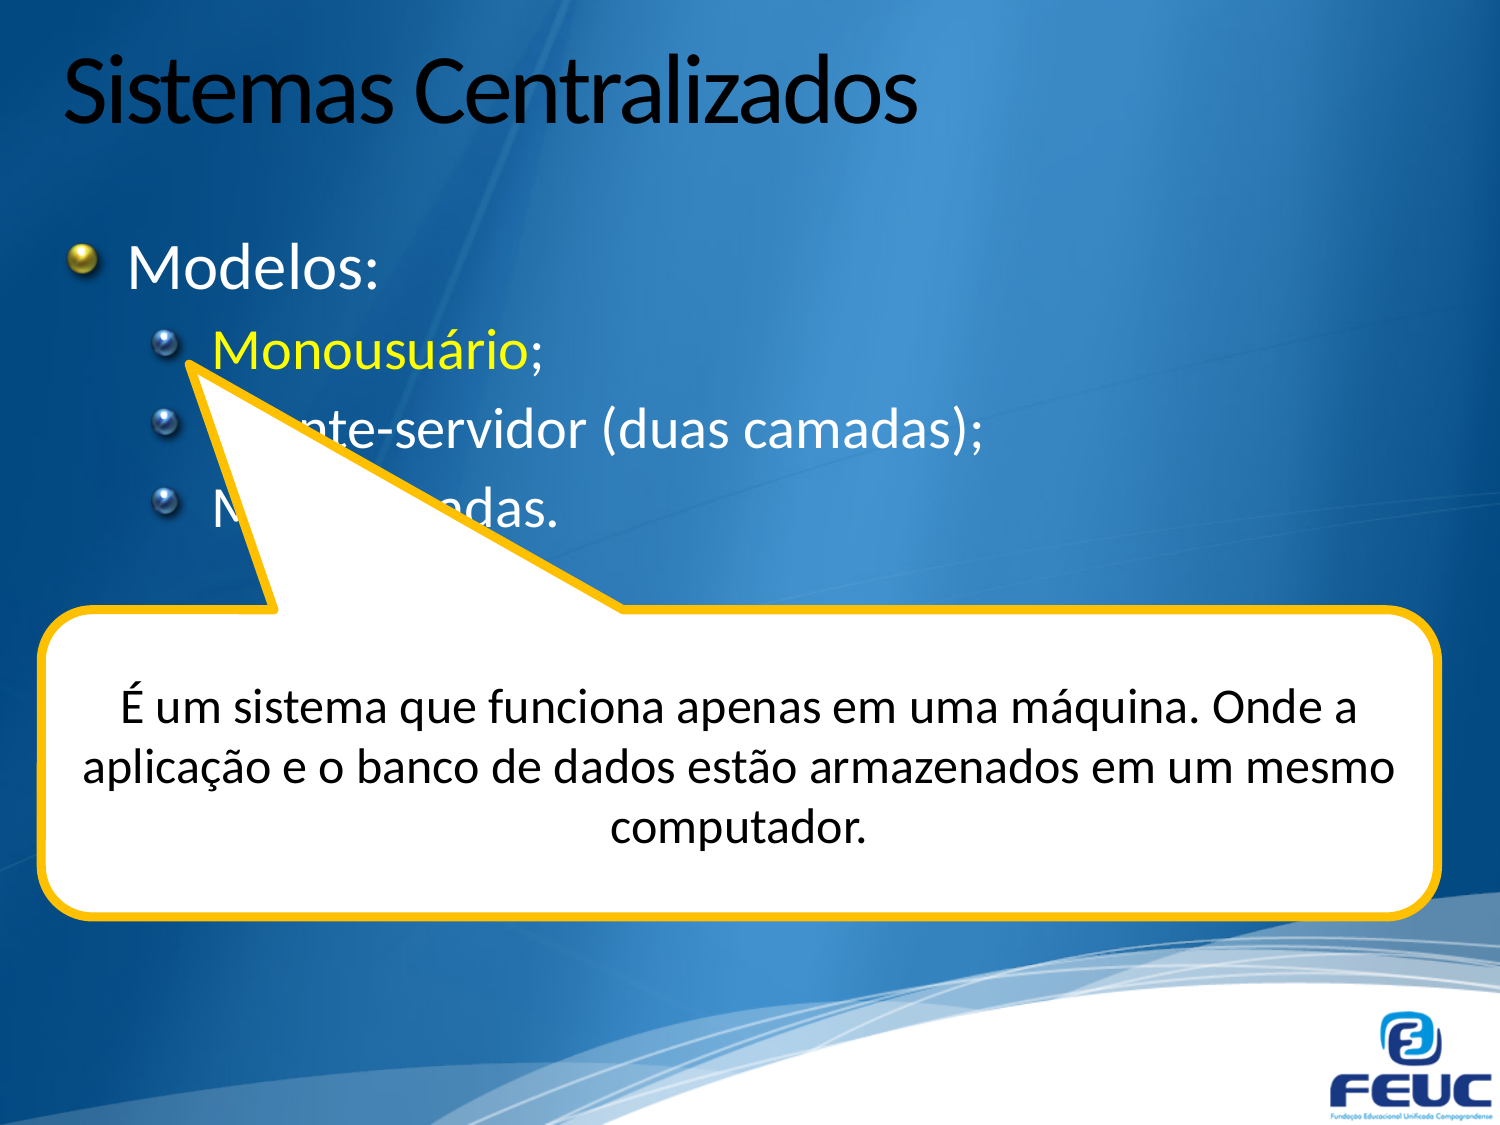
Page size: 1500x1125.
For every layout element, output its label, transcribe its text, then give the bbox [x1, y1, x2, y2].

title Sistemas Centralizados [62, 37, 1438, 147]
picture [0, 0, 1500, 1125]
text_box É um sistema que funciona apenas em uma máquina. Onde a aplicação e o banco de dados estão armazenados em um mesmo computador. [36, 359, 1443, 922]
list Modelos: Monousuário; Cliente-servidor (duas camadas); Multicamadas. [62, 231, 1438, 546]
